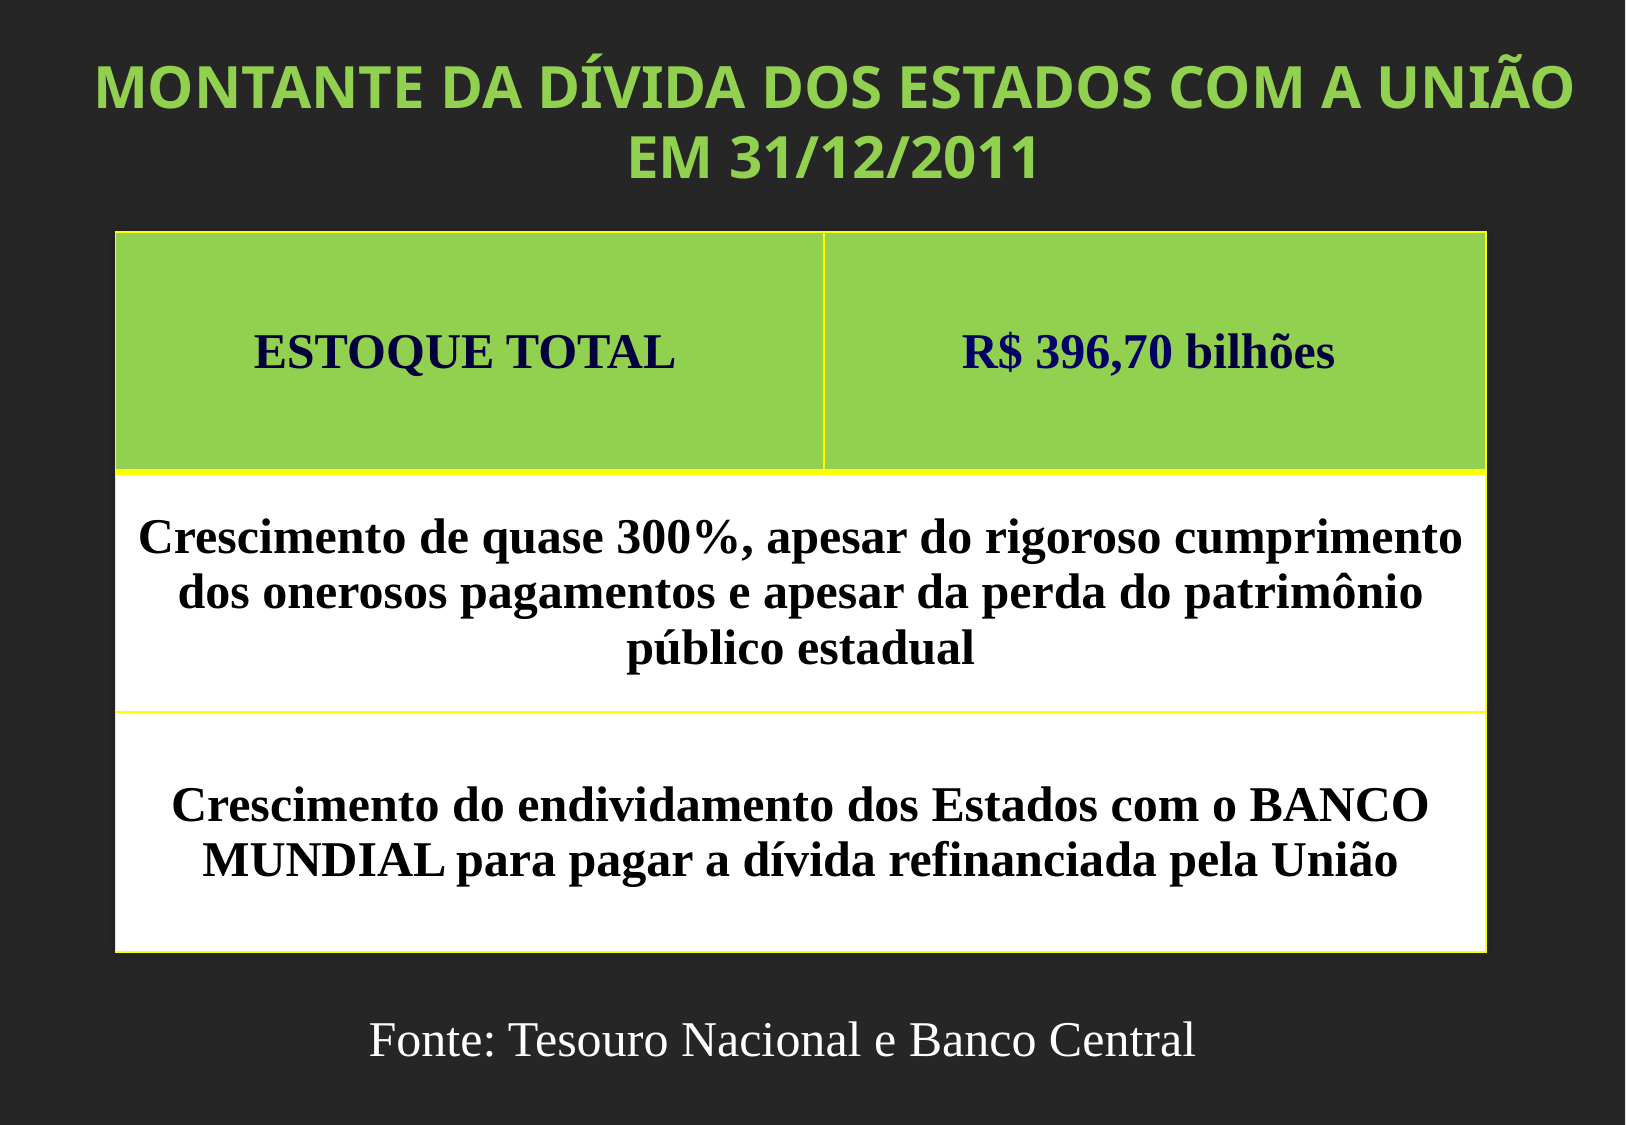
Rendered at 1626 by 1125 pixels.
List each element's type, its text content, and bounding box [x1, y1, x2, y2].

table_header R$ 396,70 bilhões [825, 233, 1485, 469]
table_cell Crescimento do endividamento dos Estados com o BANCO MUNDIAL para pagar a dívida refinanciada pela União [116, 713, 1485, 951]
table_header ESTOQUE TOTAL [116, 233, 823, 469]
text_box MONTANTE DA DÍVIDA DOS ESTADOS COM A UNIÃO EM 31/12/2011 [44, 42, 1625, 198]
table_cell Crescimento de quase 300%, apesar do rigoroso cumprimento dos onerosos pagamentos e apesar da perda do patrimônio público estadual [116, 475, 1485, 711]
text_box Fonte: Tesouro Nacional e Banco Central [162, 999, 1403, 1075]
